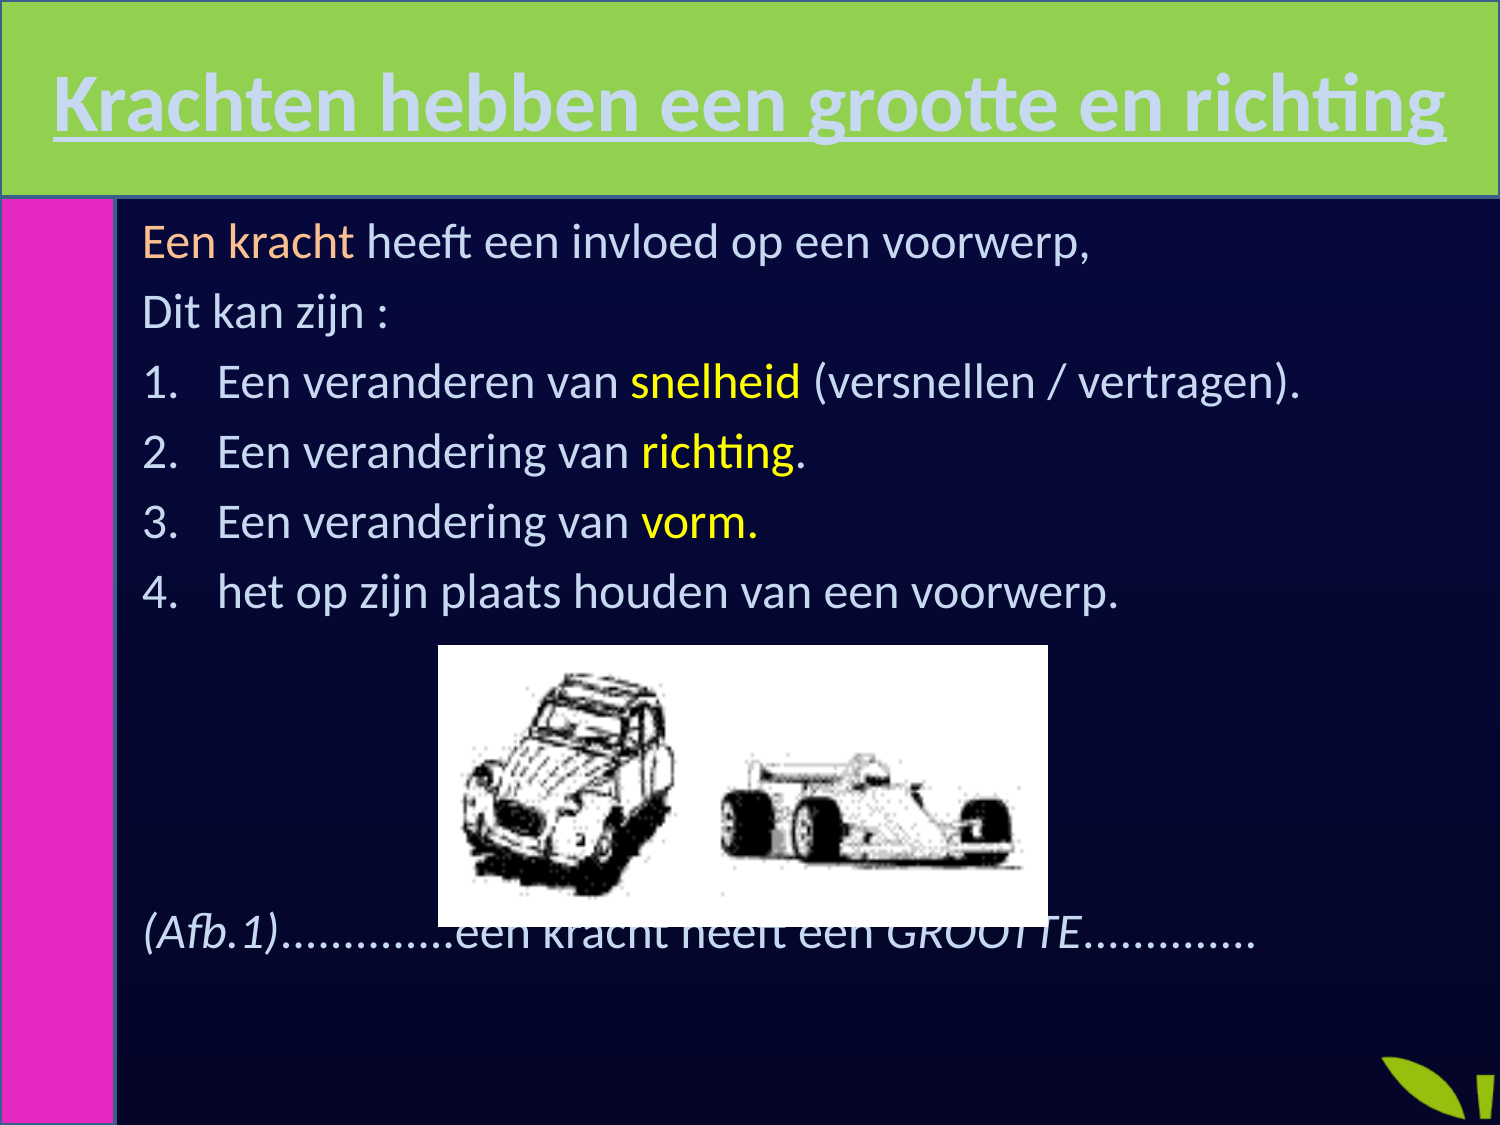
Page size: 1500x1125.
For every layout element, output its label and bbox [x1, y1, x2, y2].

text_box [0, 0, 1500, 1125]
